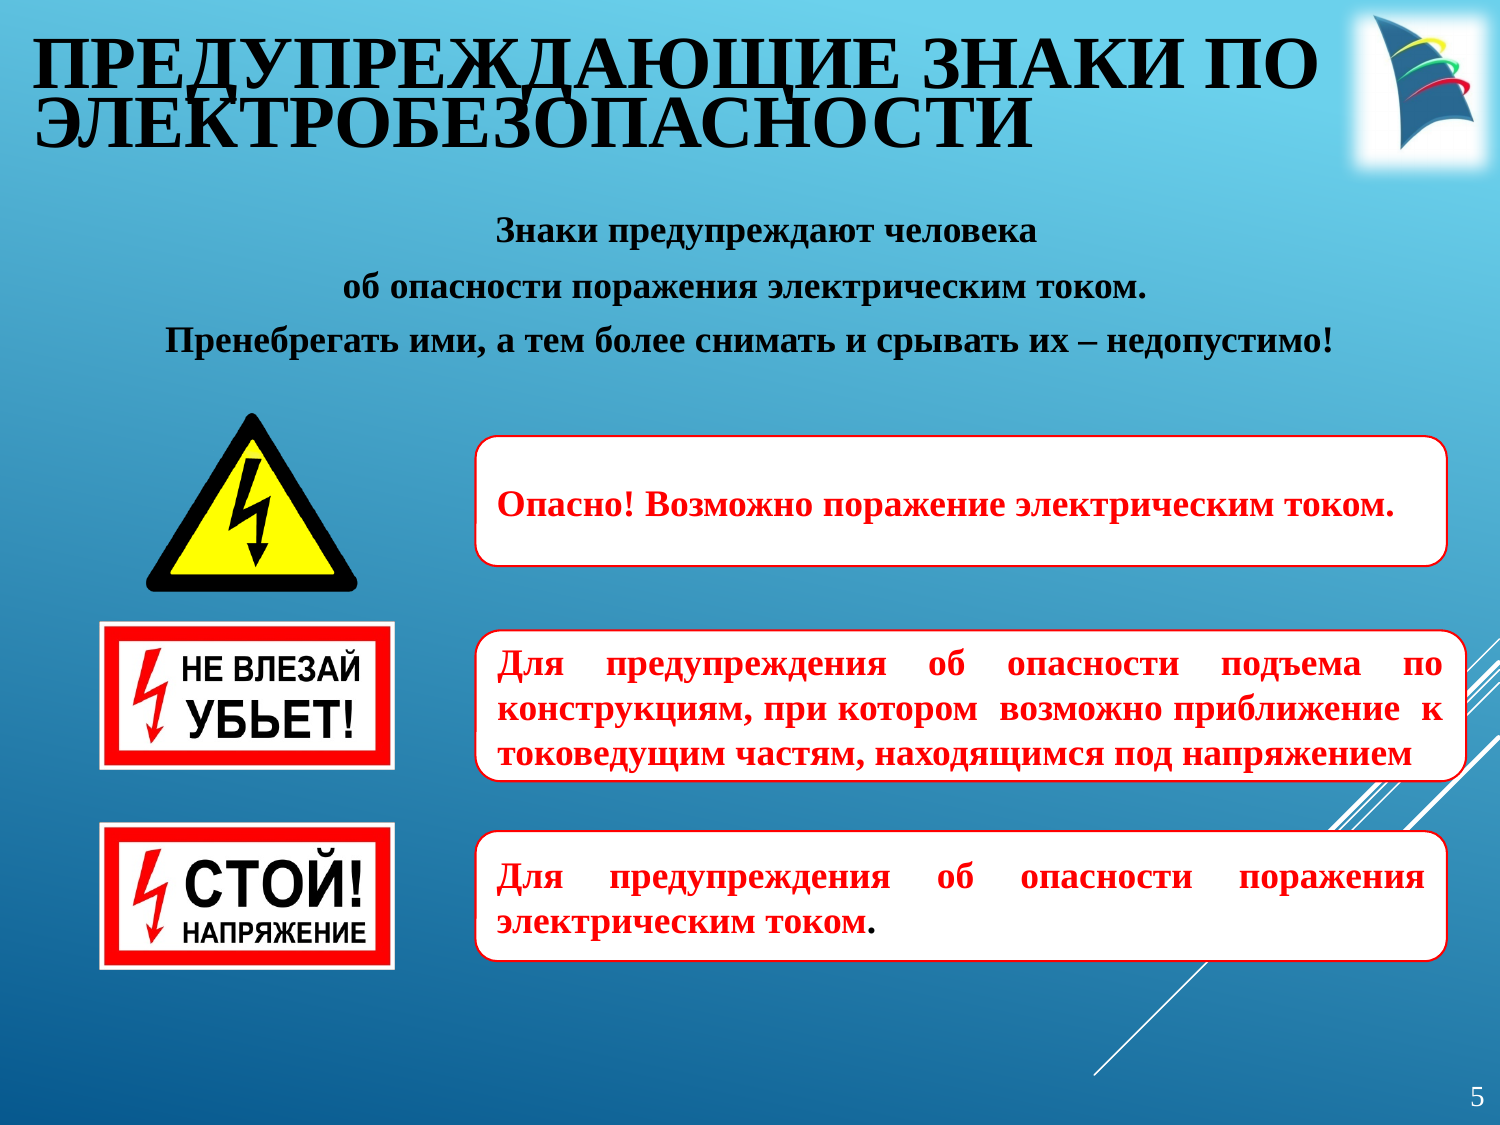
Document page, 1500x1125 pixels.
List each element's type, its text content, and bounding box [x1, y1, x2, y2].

picture [1336, 0, 1500, 188]
list Знаки предупреждают человека об опасности поражения электрическим током. Пренебрегать ими, а тем более снимать и срывать их – недопустимо! [0, 125, 1500, 445]
picture [99, 621, 396, 770]
picture [99, 408, 396, 594]
picture [99, 822, 396, 971]
text_box 5 [1446, 1065, 1500, 1125]
text_box Для предупреждения об опасности подъема по конструкциям, при котором возможно приближение к токоведущим частям, находящимся под напряжением [474, 629, 1468, 783]
text_box Опасно! Возможно поражение электрическим током. [474, 435, 1448, 568]
title Предупреждающие знаки по электробезопасности [17, 11, 1336, 125]
text_box Для предупреждения об опасности поражения электрическим током. [474, 830, 1448, 963]
